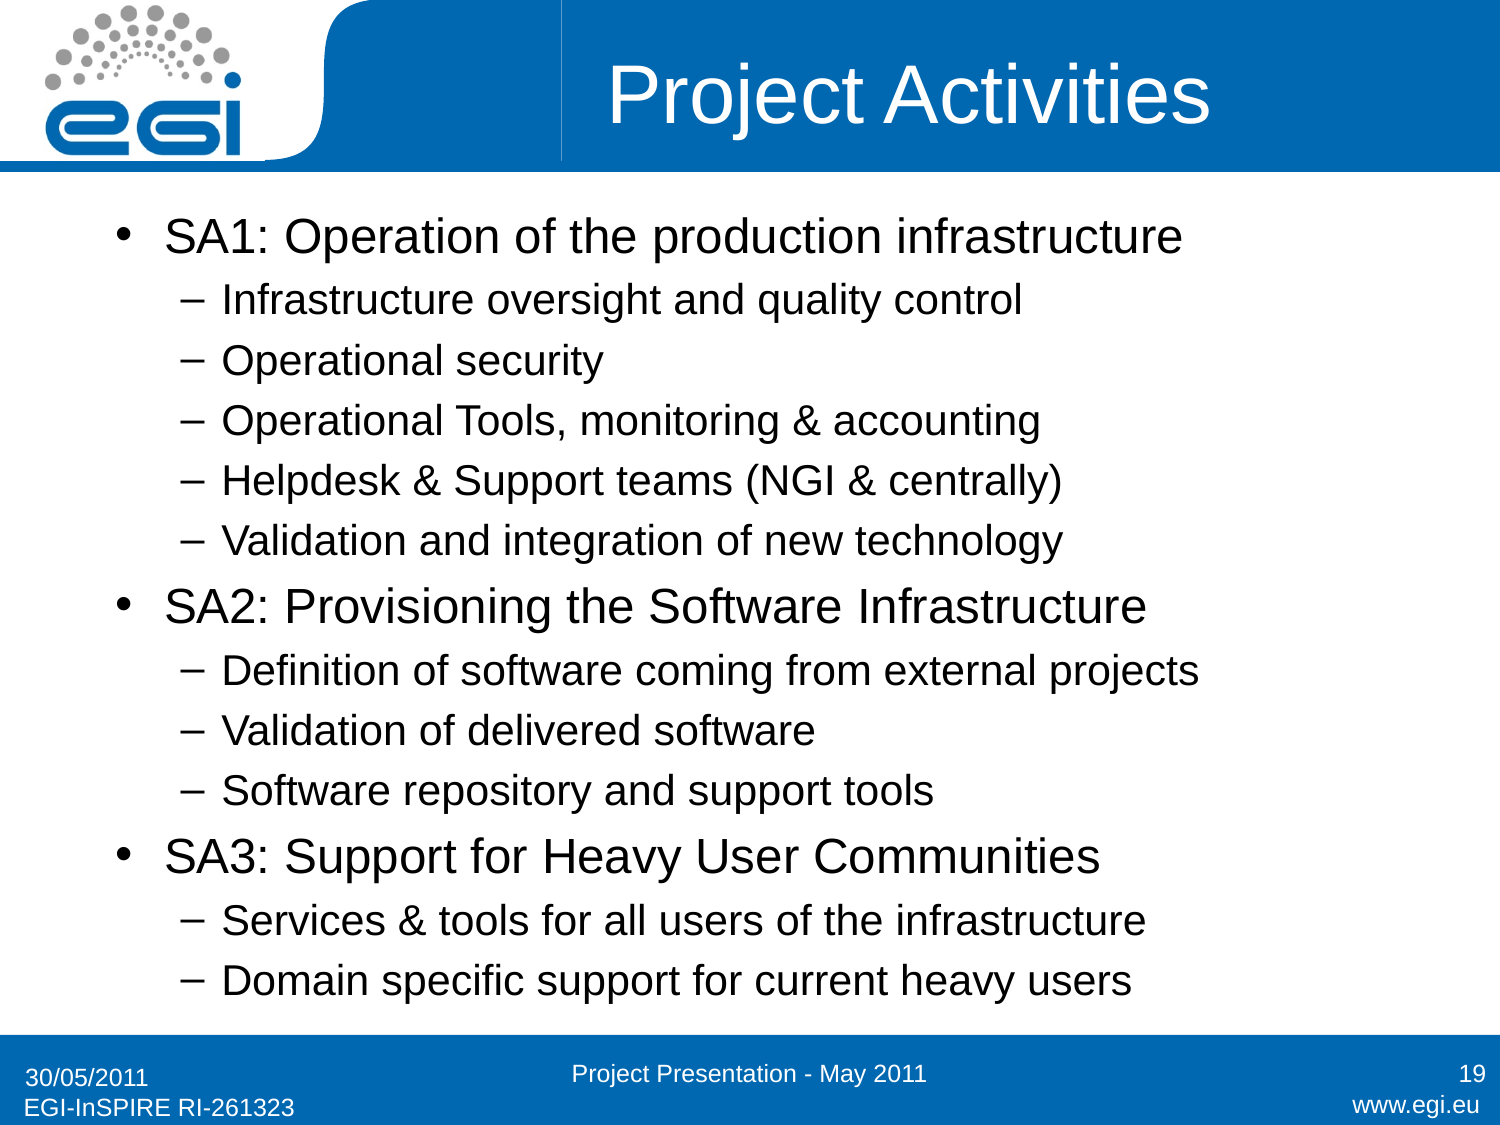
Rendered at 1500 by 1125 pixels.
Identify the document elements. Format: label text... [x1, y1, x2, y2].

slide_number 19 [1151, 1042, 1500, 1103]
title Project Activities [348, 19, 1471, 161]
footer Project Presentation - May 2011 [512, 1042, 988, 1103]
picture [0, 0, 265, 161]
list SA1: Operation of the production infrastructure Infrastructure oversight and quality control Operational security Operational Tools, monitoring & accounting Helpdesk & Support teams (NGI & centrally) Validation and integration of new technology SA2: Provisioning the Software Infrastructure Definition of software coming from external projects Validation of delivered software Software repository and support tools SA3: Support for Heavy User Communities Services & tools for all users of the infrastructure Domain specific support for current heavy users [100, 196, 1459, 1024]
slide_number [10, 1046, 361, 1106]
